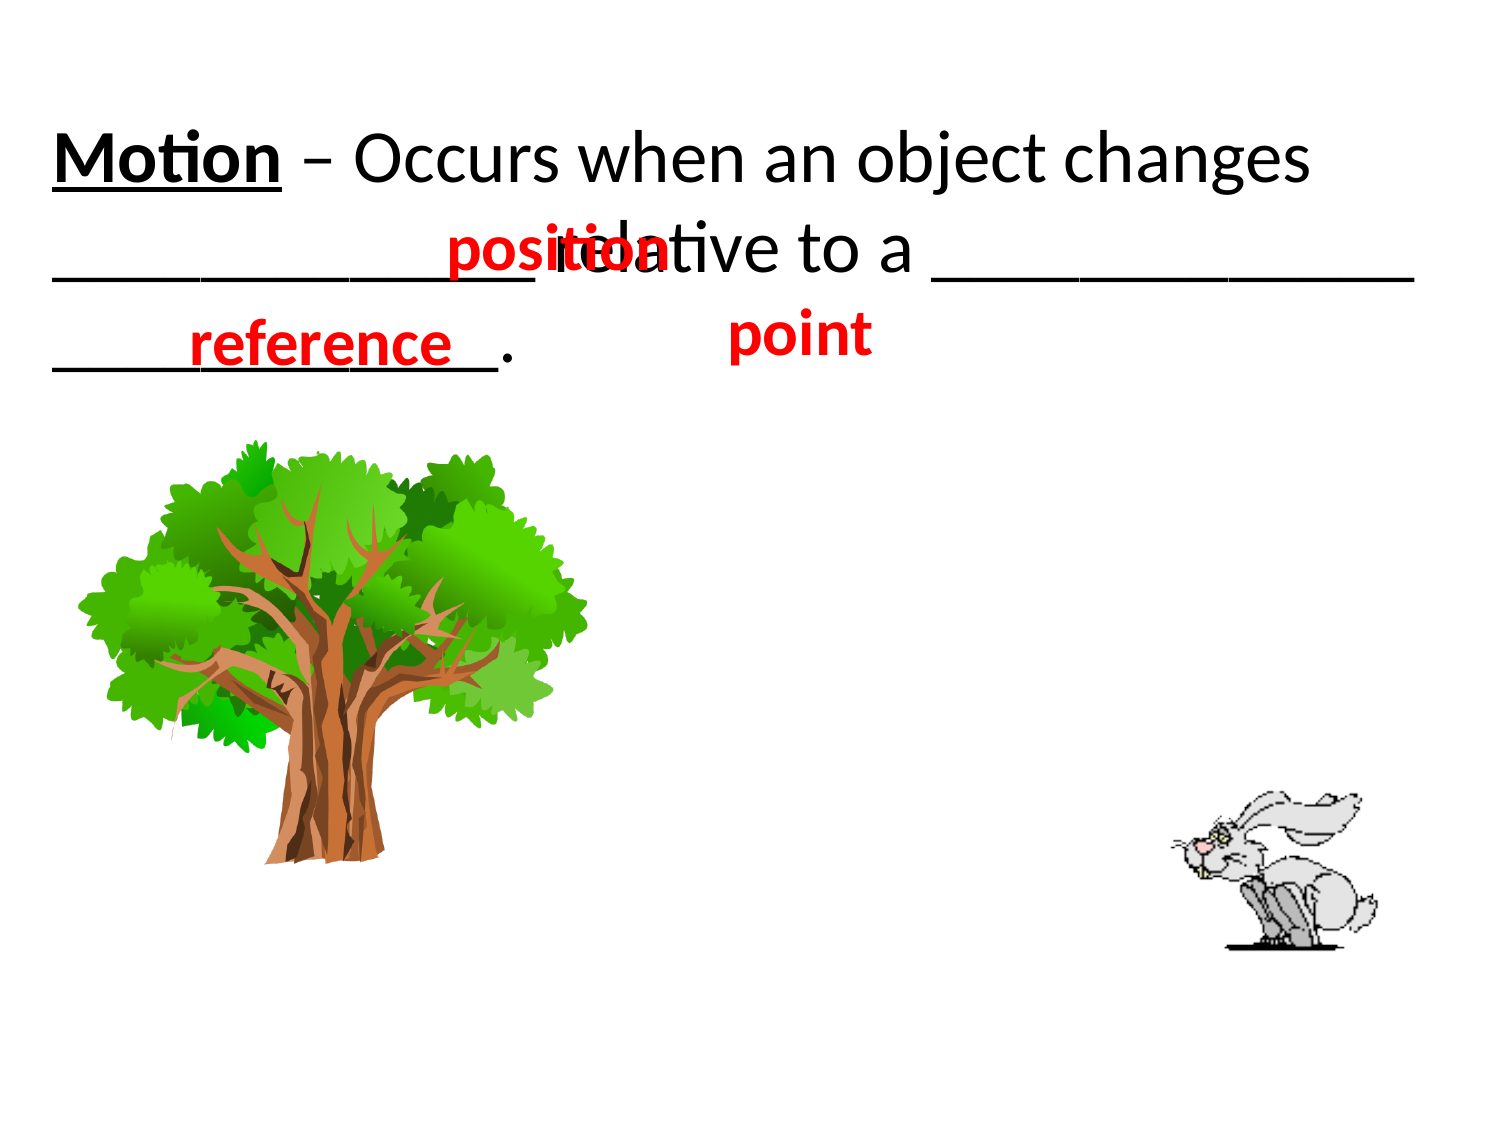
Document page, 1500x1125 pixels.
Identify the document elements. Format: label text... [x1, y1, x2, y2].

text_box position [431, 195, 744, 291]
text_box reference [174, 291, 538, 387]
text_box Motion – Occurs when an object changes _____________ relative to a _____________ ____________. [37, 99, 1450, 385]
picture [77, 439, 588, 866]
picture [1149, 718, 1451, 1006]
text_box point [712, 281, 1025, 377]
